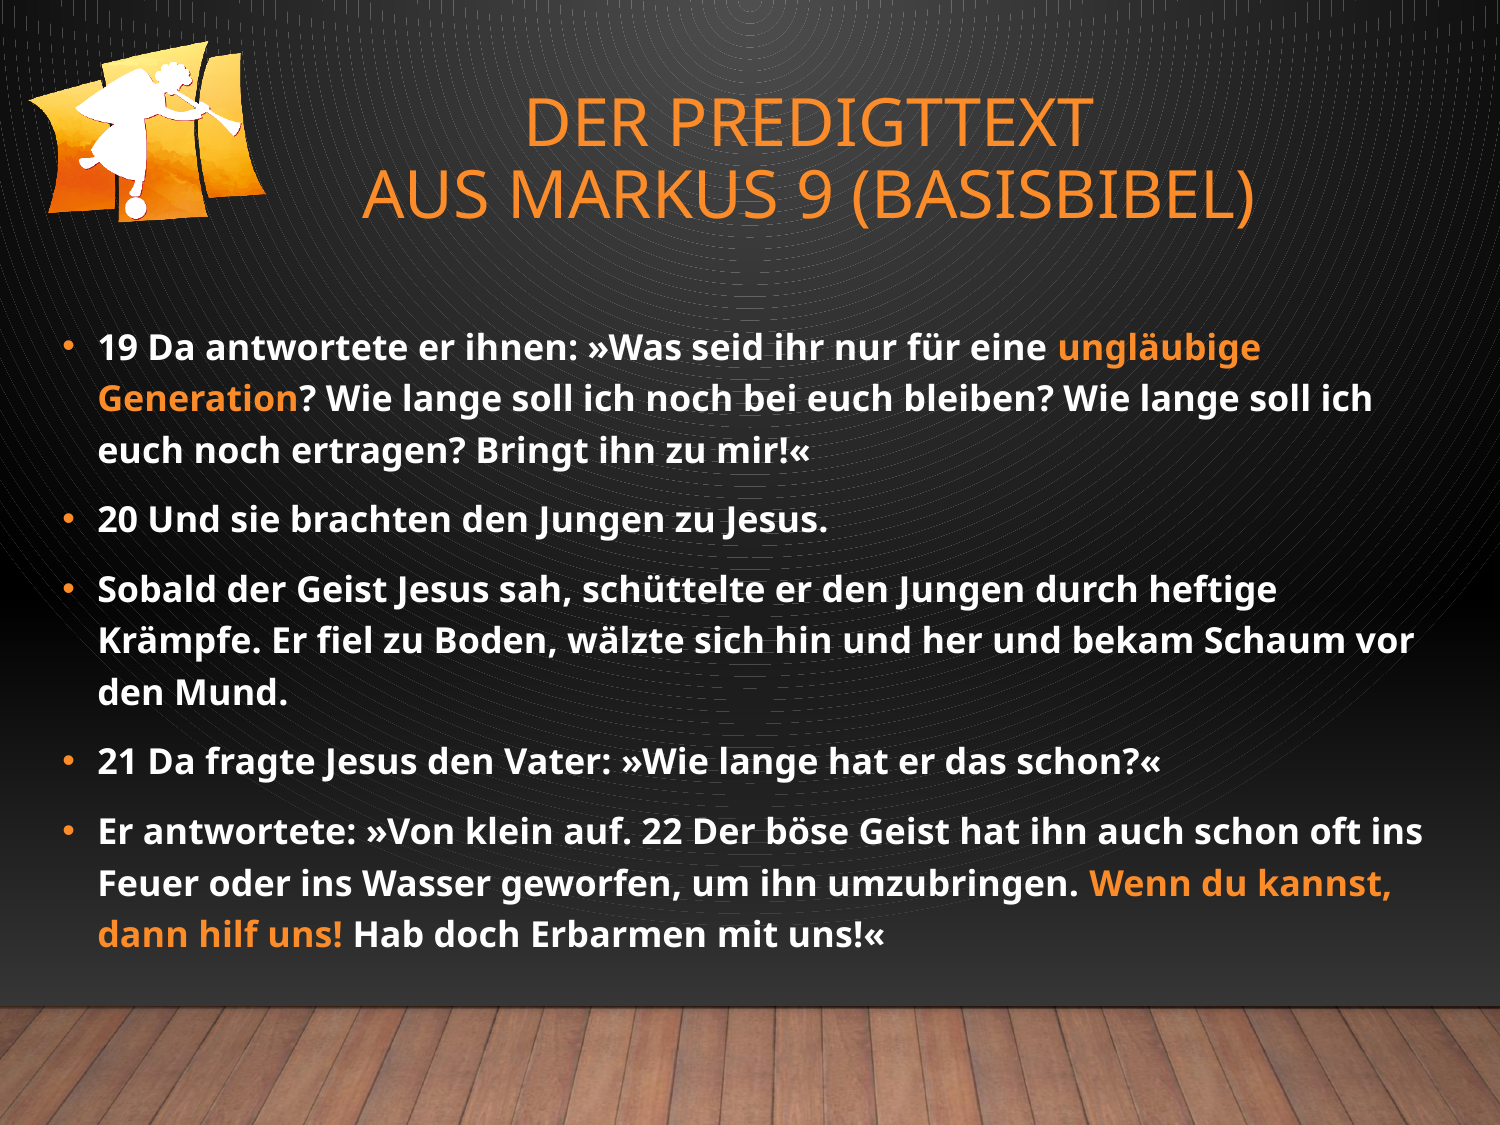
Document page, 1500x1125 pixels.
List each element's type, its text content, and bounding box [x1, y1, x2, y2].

title Der Predigttext aus Markus 9 (Basisbibel) [296, 74, 1323, 247]
picture [18, 30, 278, 233]
picture [0, 1006, 1500, 1125]
list 19 Da antwortete er ihnen: »Was seid ihr nur für eine ungläubige Generation? Wie lange soll ich noch bei euch bleiben? Wie lange soll ich euch noch ertragen? Bringt ihn zu mir!« 20 Und sie brachten den Jungen zu Jesus. Sobald der Geist Jesus sah, schüttelte er den Jungen durch heftige Krämpfe. Er fiel zu Boden, wälzte sich hin und her und bekam Schaum vor den Mund. 21 Da fragte Jesus den Vater: »Wie lange hat er das schon?« Er antwortete: »Von klein auf. 22 Der böse Geist hat ihn auch schon oft ins Feuer oder ins Wasser geworfen, um ihn umzubringen. Wenn du kannst, dann hilf uns! Hab doch Erbarmen mit uns!« [47, 308, 1459, 972]
